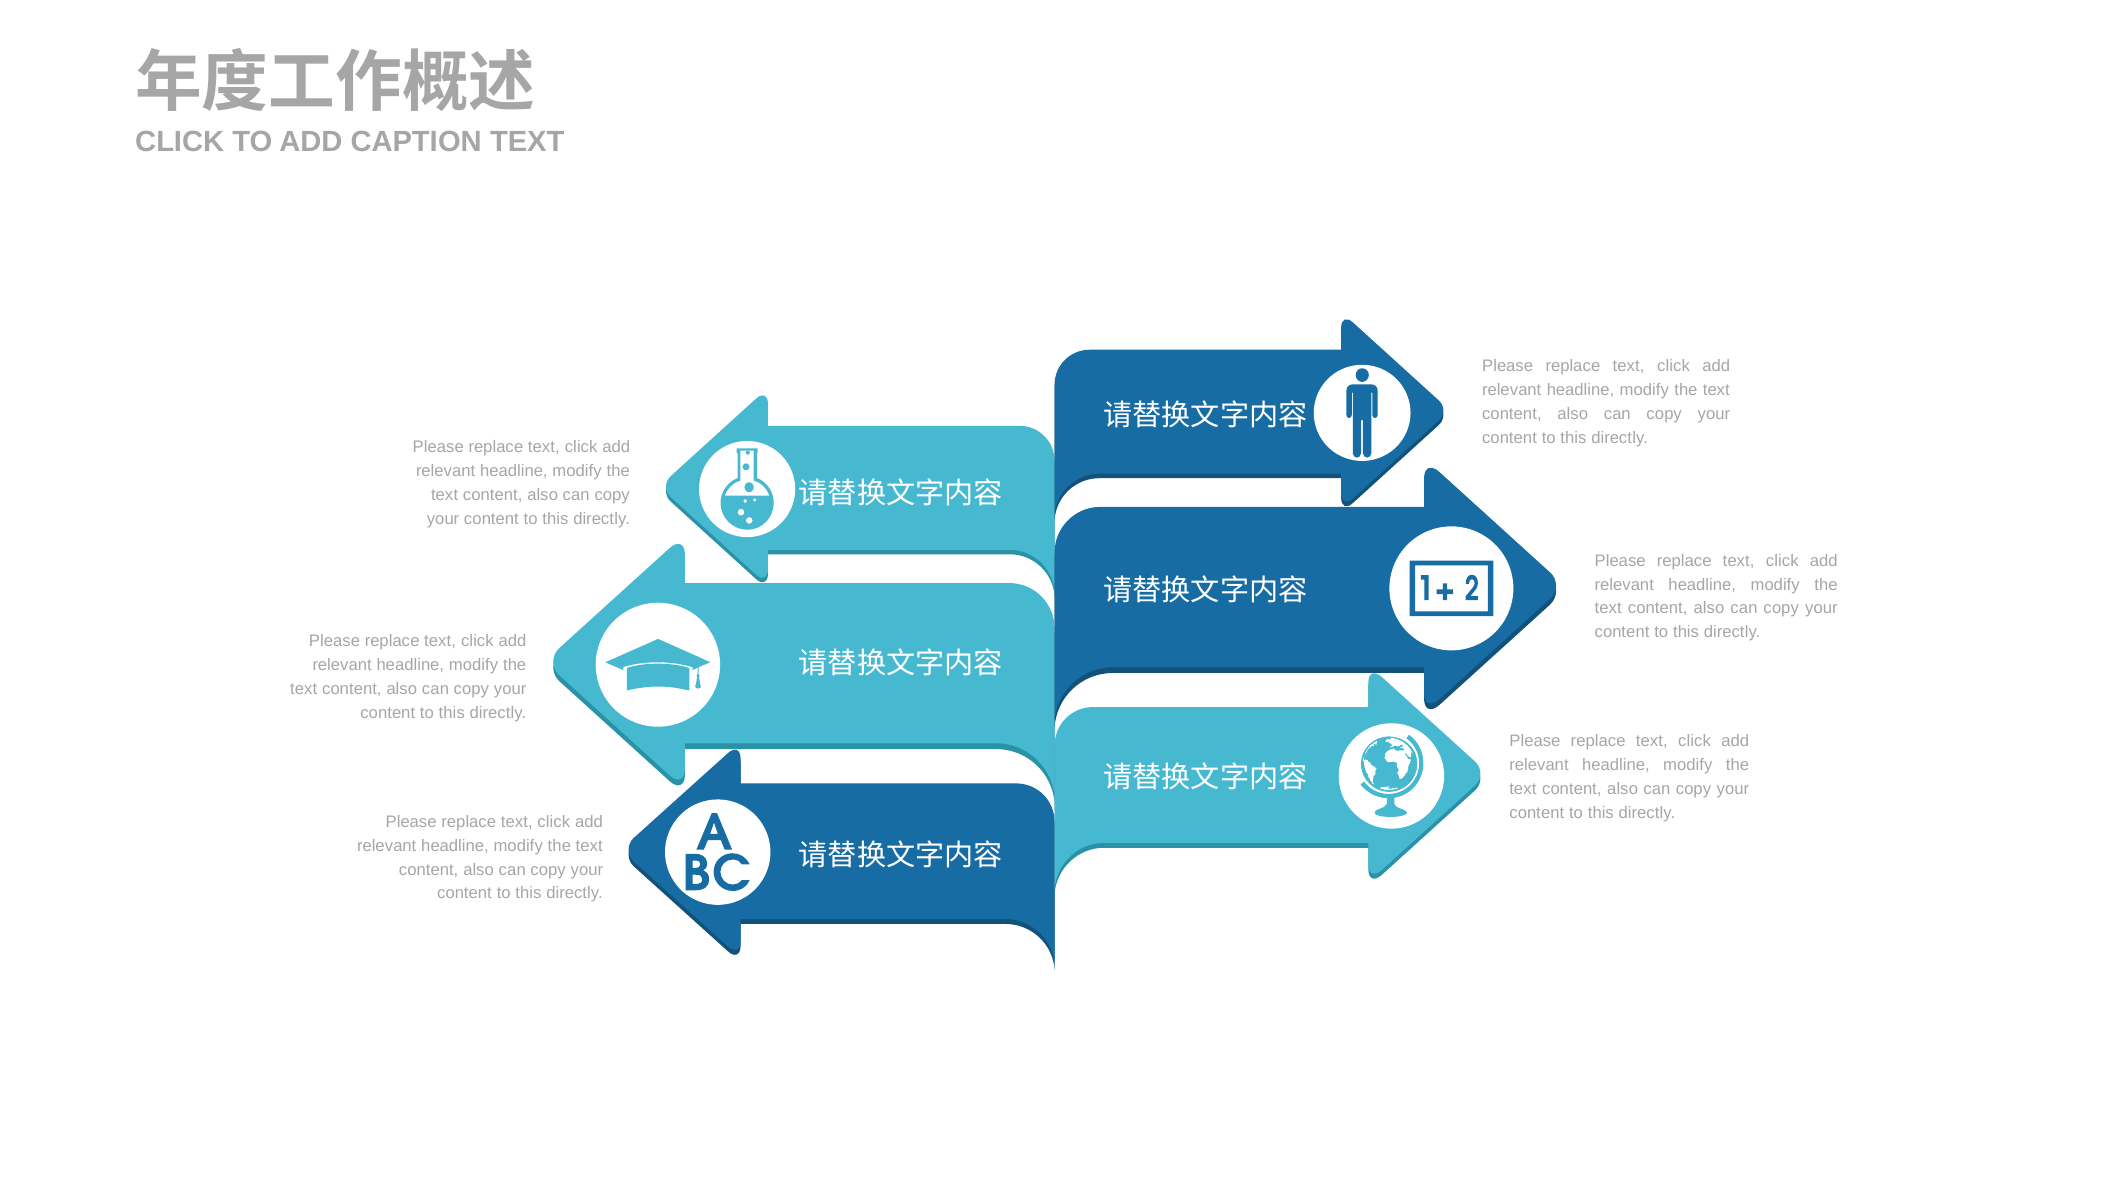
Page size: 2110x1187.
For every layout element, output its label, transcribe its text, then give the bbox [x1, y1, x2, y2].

text_box Please replace text, click add relevant headline, modify the text content, also can copy your content to this directly. [1488, 715, 1771, 833]
text_box Please replace text, click add relevant headline, modify the text content, also can copy your content to this directly. [261, 615, 548, 733]
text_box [551, 540, 1054, 804]
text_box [595, 602, 721, 727]
text_box Please replace text, click add relevant headline, modify the text content, also can copy your content to this directly. [373, 421, 652, 539]
text_box Please replace text, click add relevant headline, modify the text content, also can copy your content to this directly. [1573, 535, 1859, 652]
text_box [1054, 728, 1483, 894]
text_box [626, 804, 1055, 970]
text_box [664, 392, 1054, 540]
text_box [1389, 526, 1514, 651]
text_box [664, 799, 771, 905]
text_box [699, 440, 796, 538]
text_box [1313, 364, 1411, 461]
text_box 年度工作概述 [135, 38, 596, 119]
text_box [1054, 316, 1446, 464]
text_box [1054, 464, 1559, 728]
text_box CLICK TO ADD CAPTION TEXT [135, 122, 596, 158]
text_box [1338, 723, 1445, 829]
text_box Please replace text, click add relevant headline, modify the text content, also can copy your content to this directly. [319, 796, 625, 913]
text_box Please replace text, click add relevant headline, modify the text content, also can copy your content to this directly. [1461, 340, 1752, 458]
